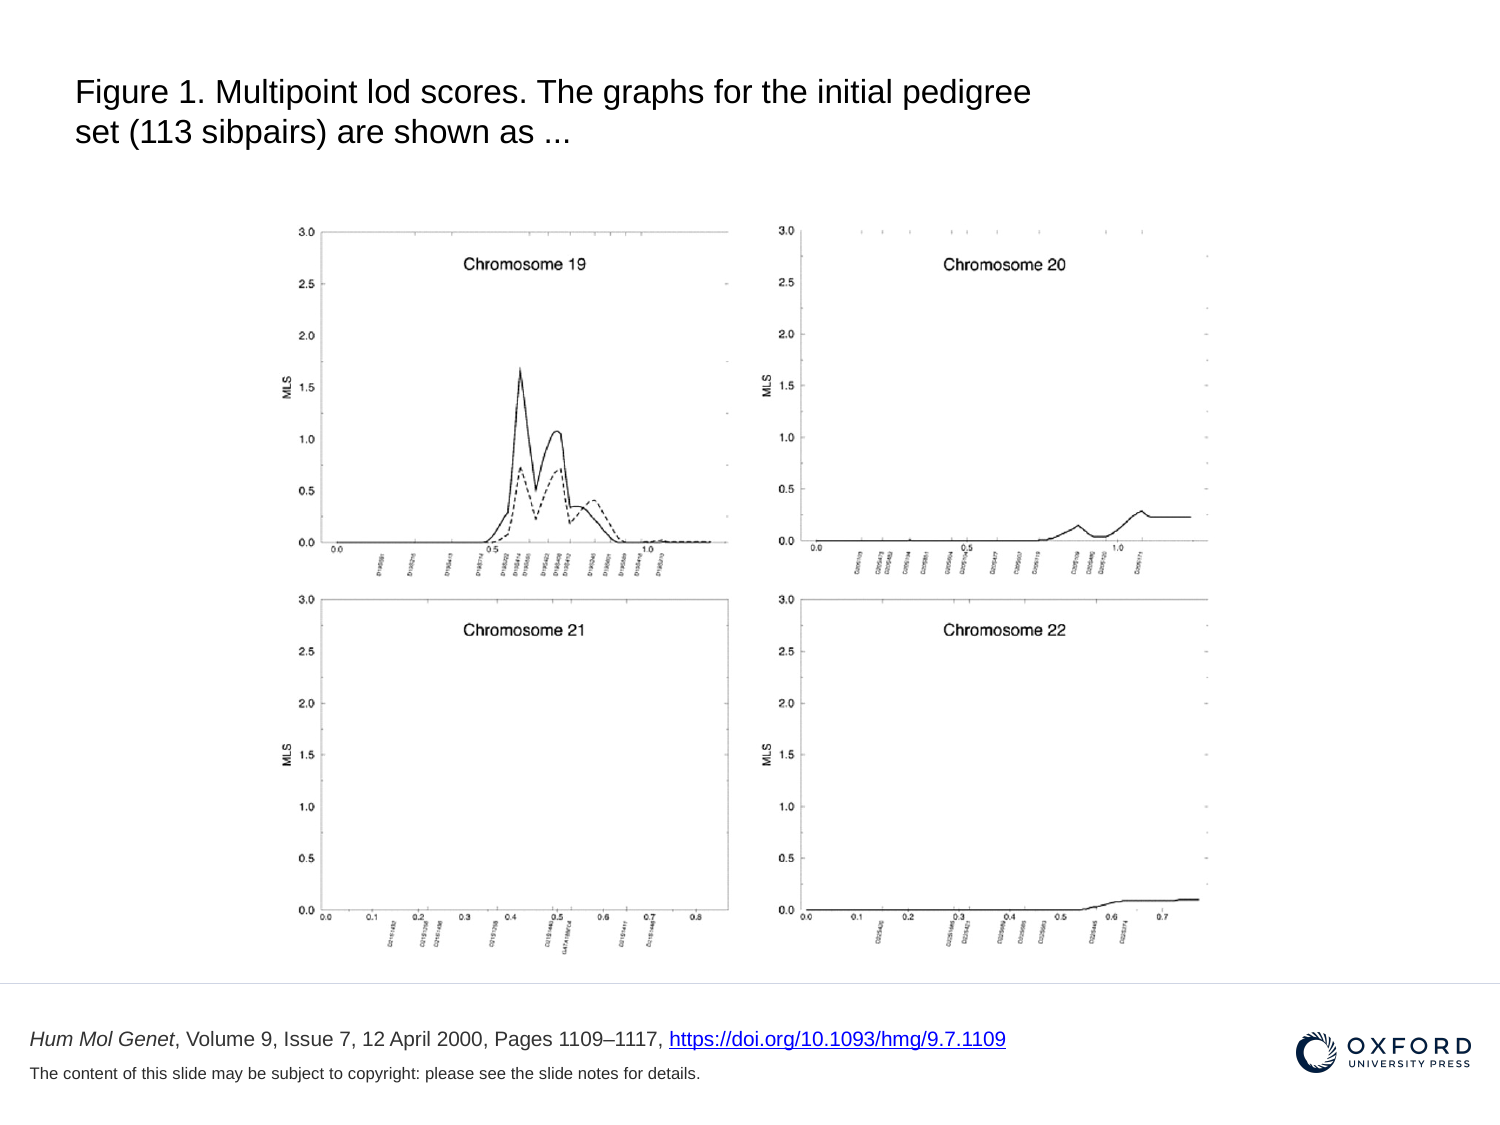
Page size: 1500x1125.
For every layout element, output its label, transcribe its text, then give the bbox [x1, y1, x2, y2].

picture [279, 224, 1220, 957]
footer Hum Mol Genet, Volume 9, Issue 7, 12 April 2000, Pages 1109–1117, https://doi.org/10.1093/hmg/9.7.1109 The content of this slide may be subject to copyright: please see the slide notes for details. [0, 983, 1260, 1125]
title Figure 1. Multipoint lod scores. The graphs for the initial pedigree set (113 sibpairs) are shown as ... [75, 69, 1078, 171]
picture [1296, 1032, 1471, 1073]
